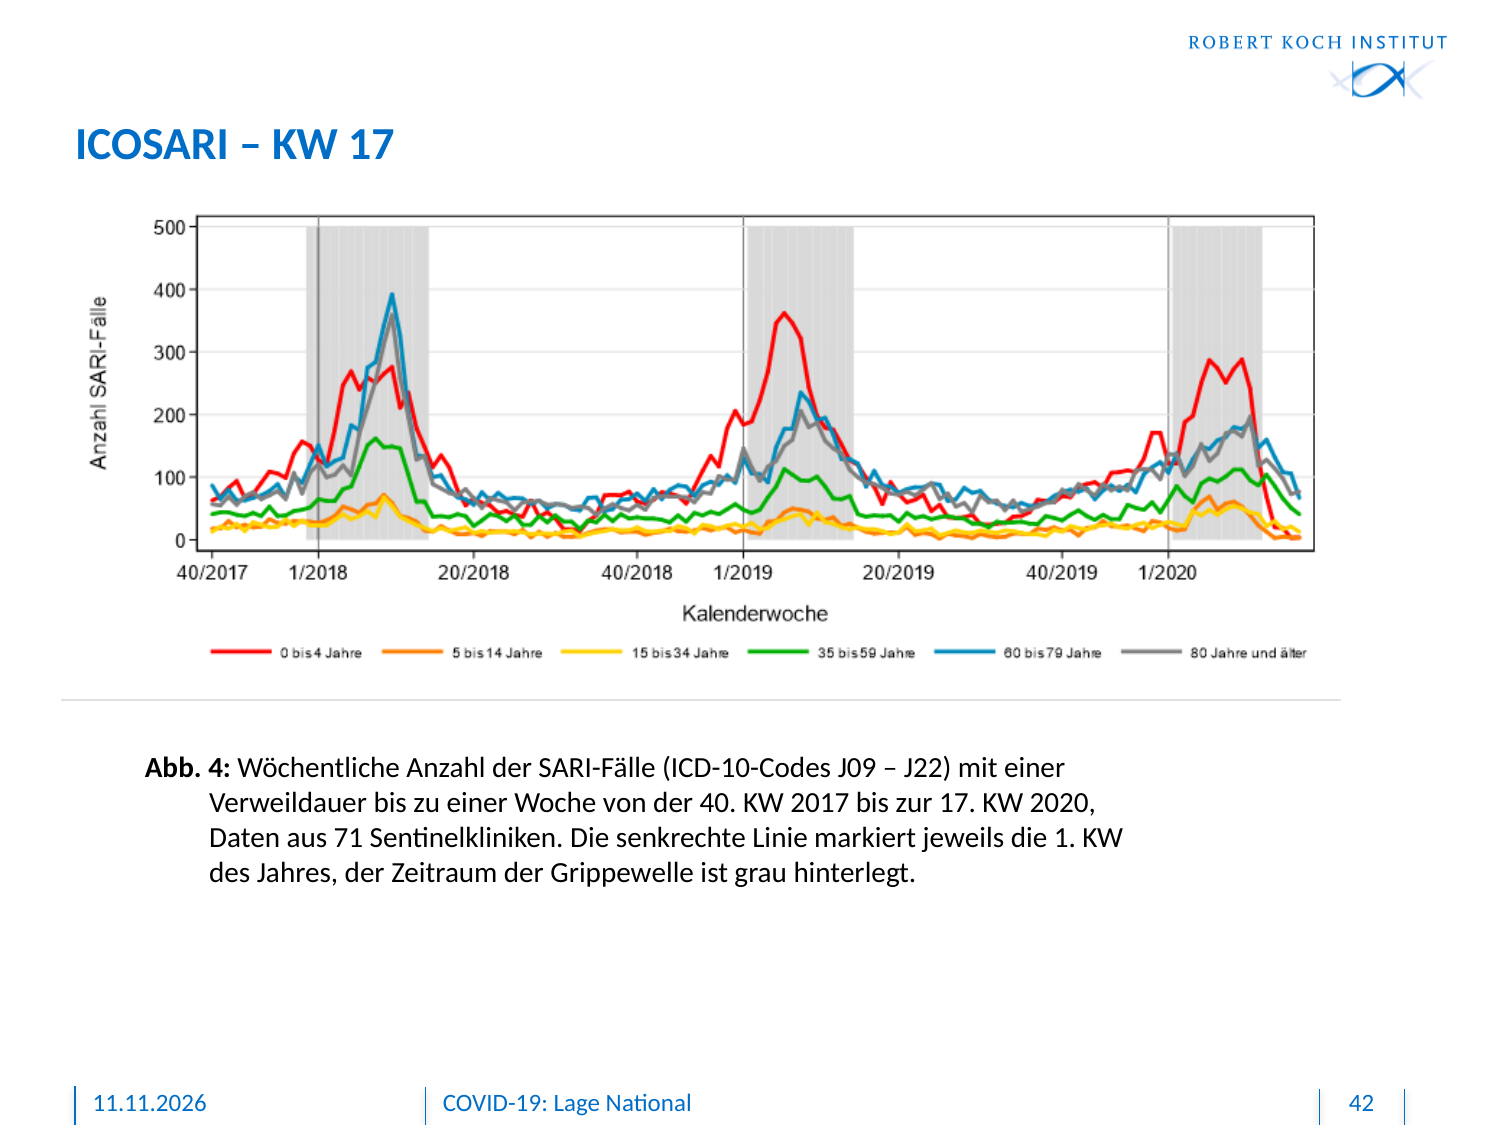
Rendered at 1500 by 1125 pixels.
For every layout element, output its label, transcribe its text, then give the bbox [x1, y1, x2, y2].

slide_number 42 [1321, 1086, 1403, 1119]
footer COVID-19: Lage National [442, 1086, 1293, 1119]
title ICOSARI – KW 17 [75, 113, 1403, 170]
picture [61, 189, 1341, 702]
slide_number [92, 1086, 398, 1119]
picture [1182, 29, 1454, 109]
text_box Abb. 4: Wöchentliche Anzahl der SARI-Fälle (ICD-10-Codes J09 – J22) mit einer Verweildauer bis zu einer Woche von der 40. KW 2017 bis zur 17. KW 2020, Daten aus 71 Sentinelkliniken. Die senkrechte Linie markiert jeweils die 1. KW des Jahres, der Zeitraum der Grippewelle ist grau hinterlegt. [61, 741, 1212, 896]
